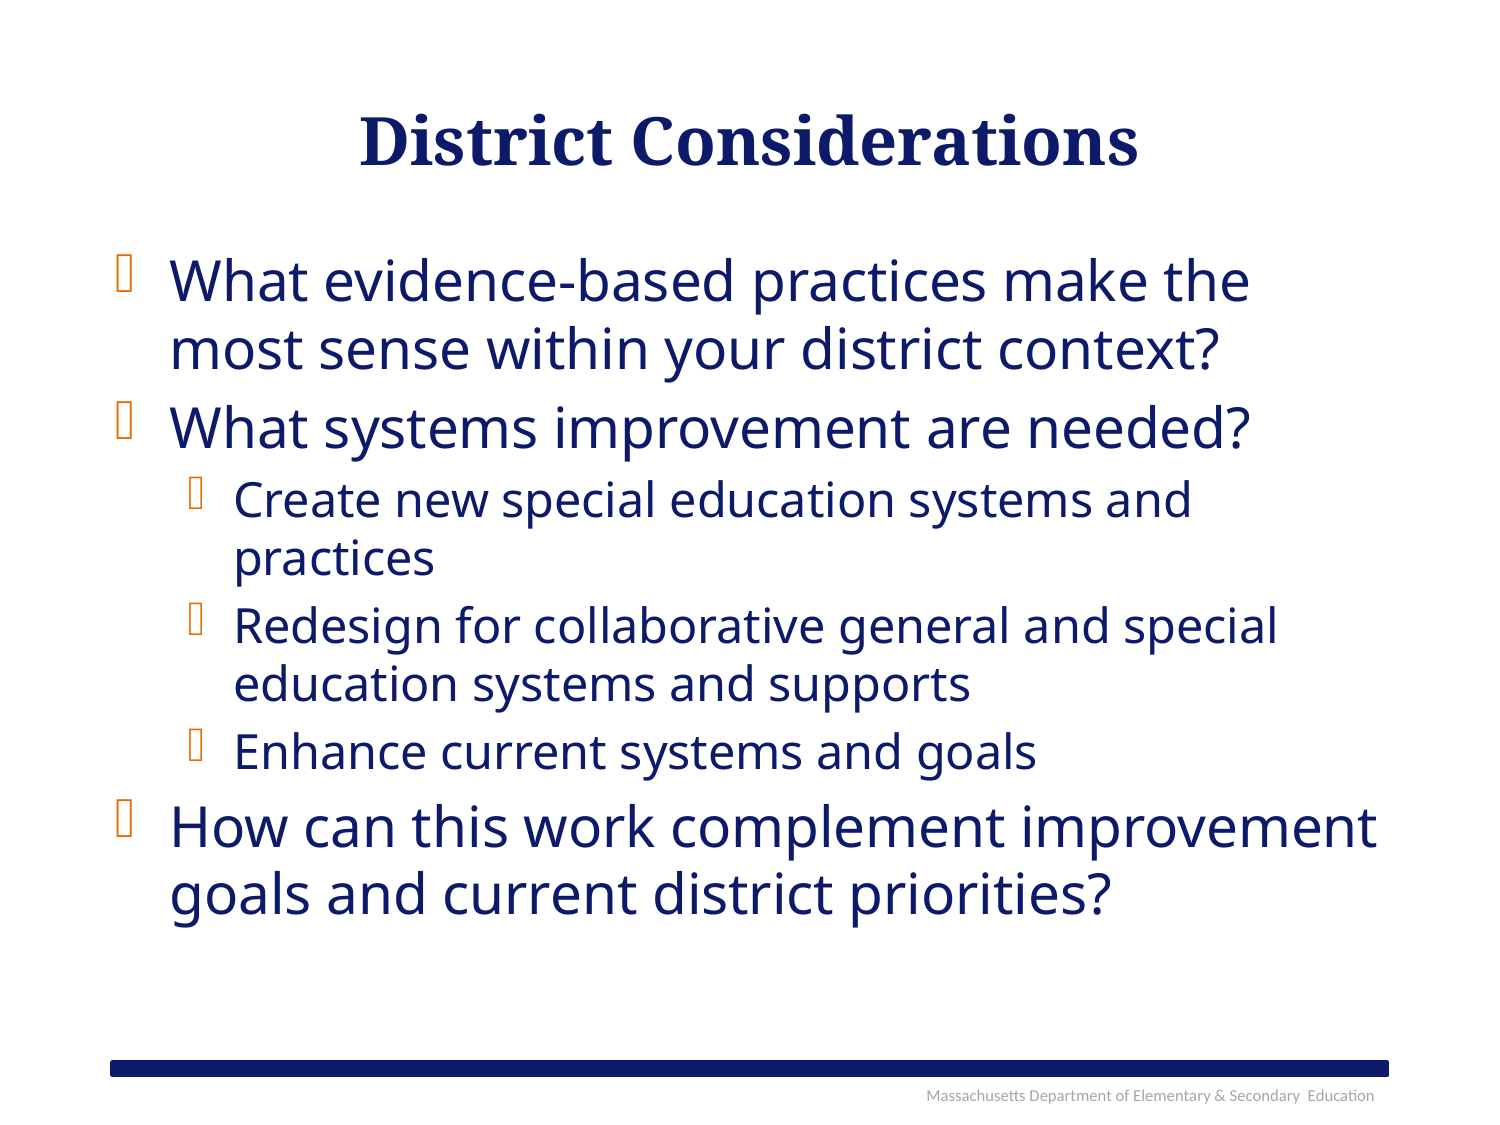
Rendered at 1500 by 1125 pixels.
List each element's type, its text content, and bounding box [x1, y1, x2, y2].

list What evidence-based practices make the most sense within your district context? What systems improvement are needed? Create new special education systems and practices Redesign for collaborative general and special education systems and supports Enhance current systems and goals How can this work complement improvement goals and current district priorities? [99, 237, 1401, 1006]
title District Considerations [99, 44, 1401, 233]
